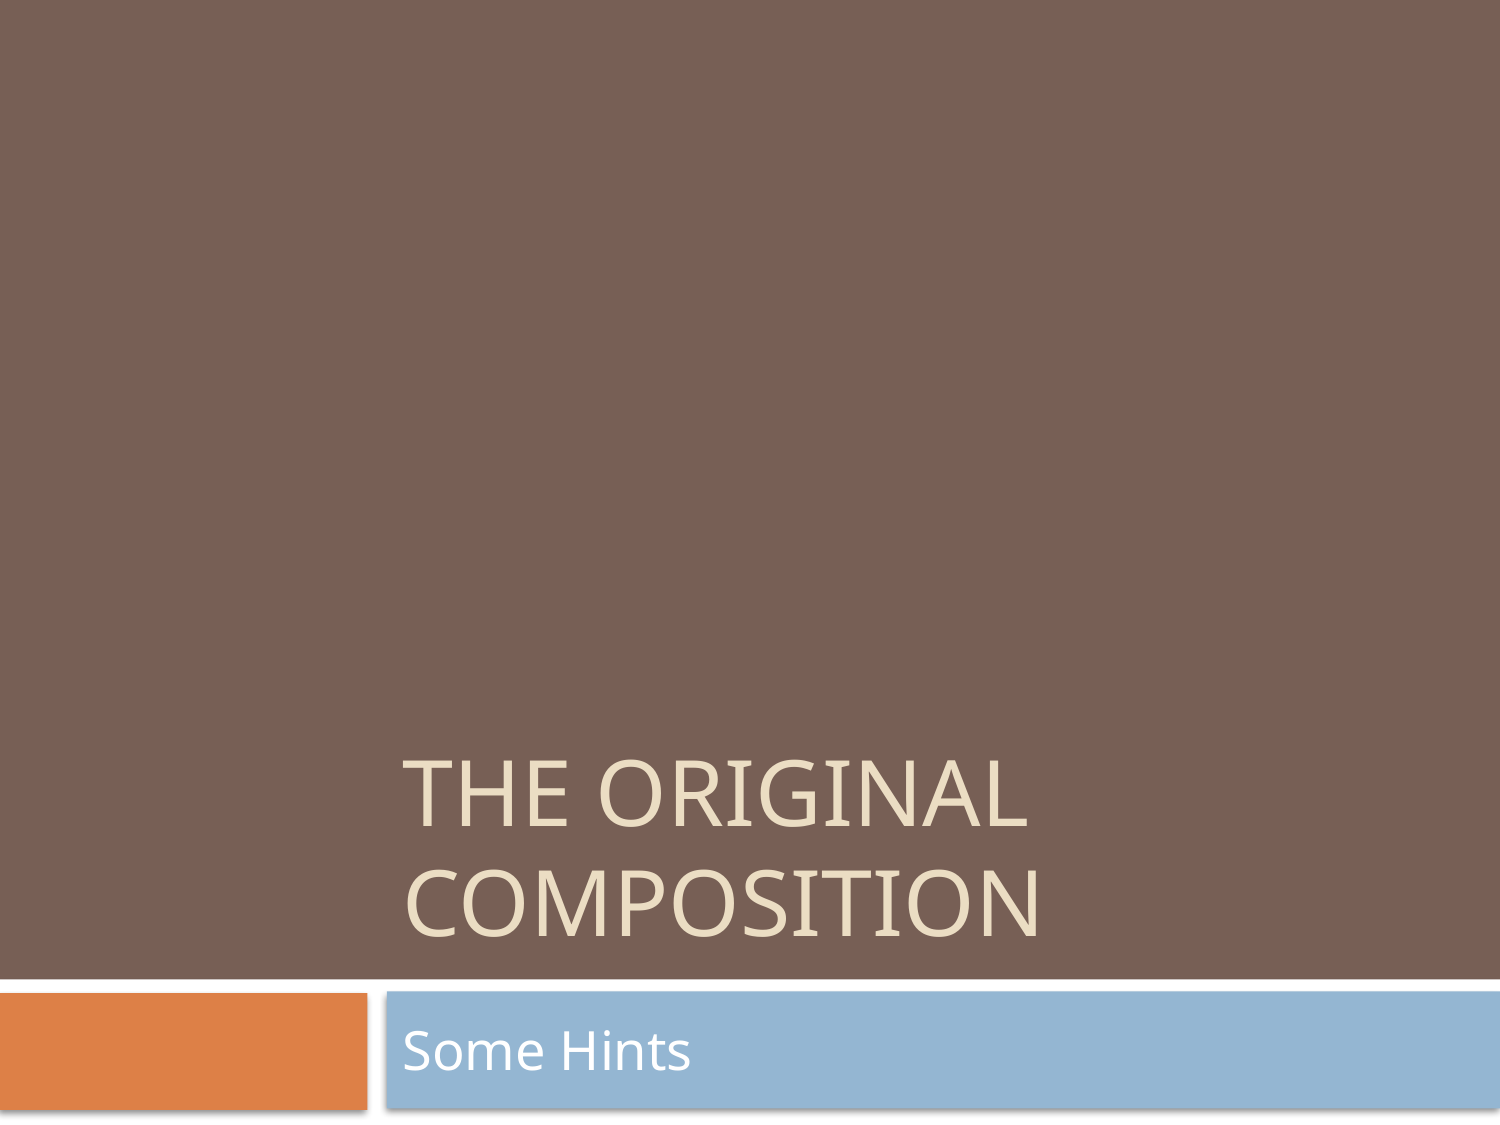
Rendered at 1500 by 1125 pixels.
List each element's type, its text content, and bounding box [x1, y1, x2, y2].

subtitle Some Hints [387, 992, 1488, 1105]
title The Original Composition [387, 662, 1450, 963]
